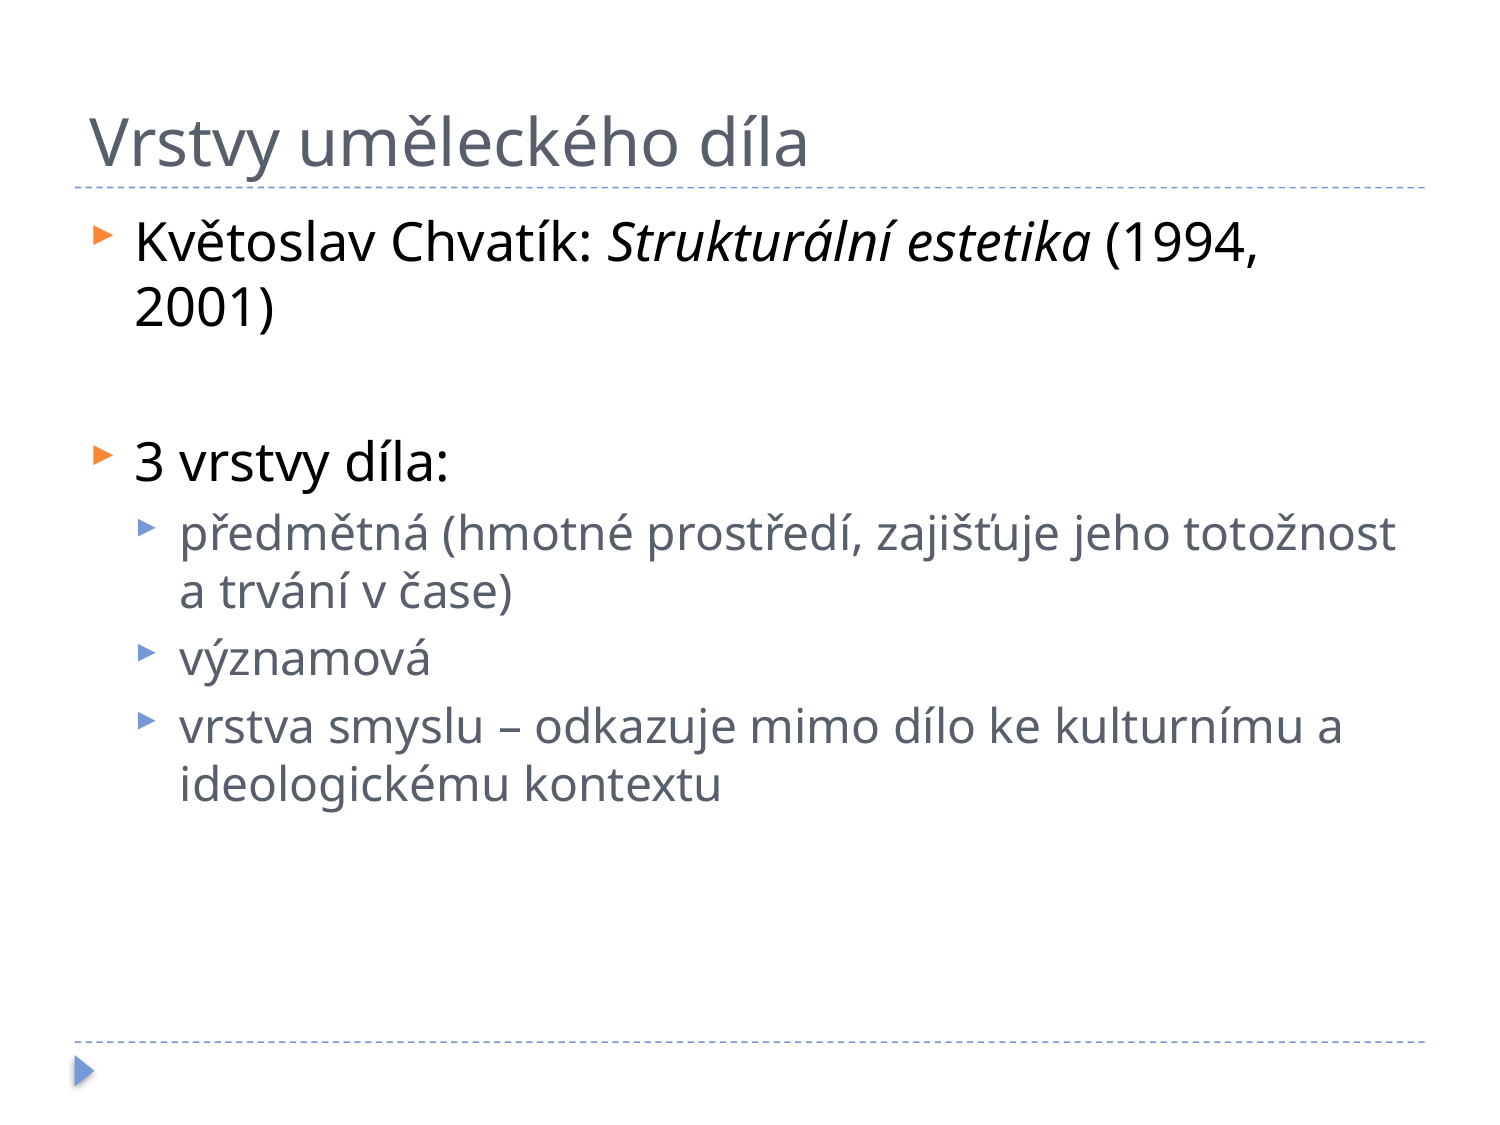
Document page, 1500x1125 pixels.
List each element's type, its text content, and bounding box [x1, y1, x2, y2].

list Květoslav Chvatík: Strukturální estetika (1994, 2001) 3 vrstvy díla: předmětná (hmotné prostředí, zajišťuje jeho totožnost a trvání v čase) významová vrstva smyslu – odkazuje mimo dílo ke kulturnímu a ideologickému kontextu [75, 200, 1425, 1006]
title Vrstvy uměleckého díla [75, 24, 1425, 188]
